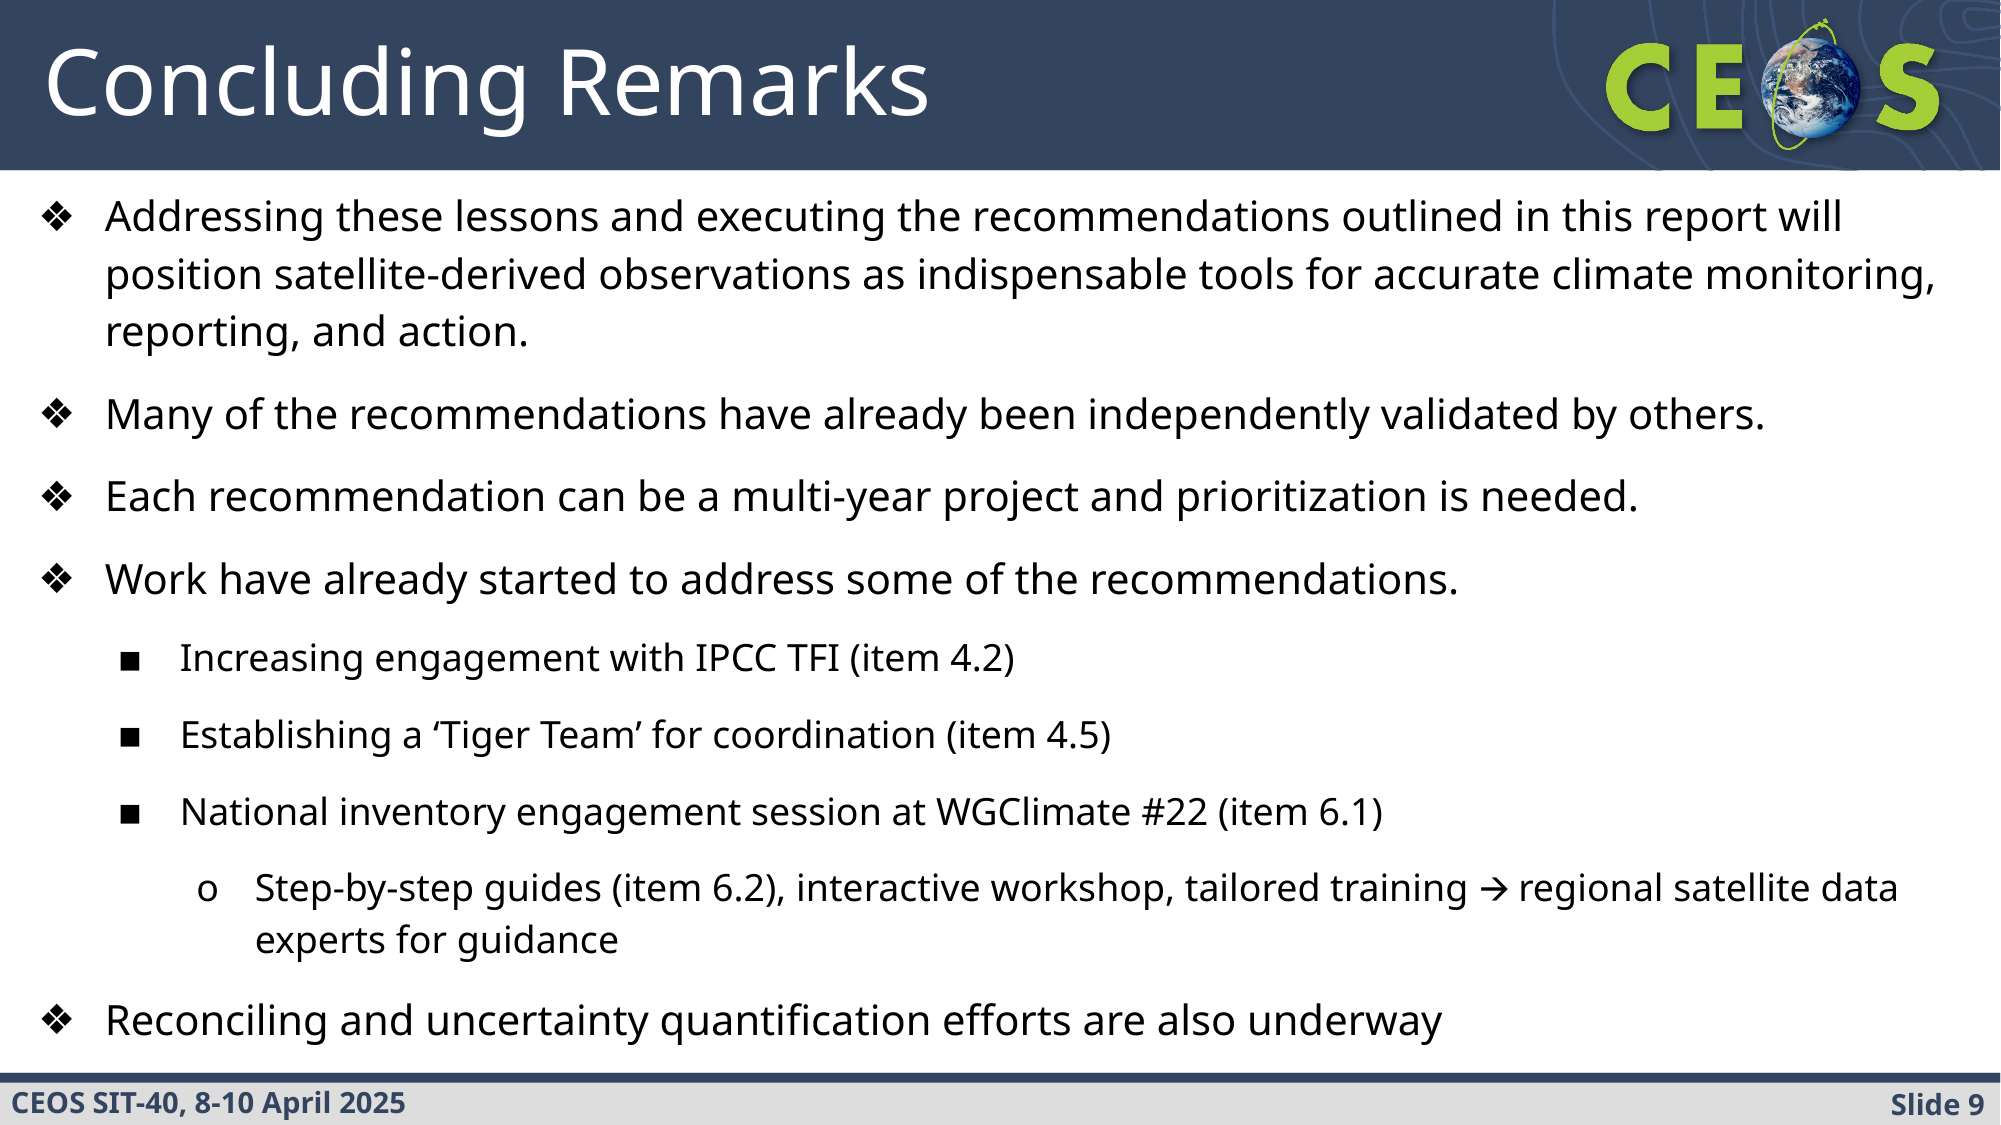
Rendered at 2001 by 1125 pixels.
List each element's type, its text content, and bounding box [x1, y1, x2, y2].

list Addressing these lessons and executing the recommendations outlined in this report will position satellite-derived observations as indispensable tools for accurate climate monitoring, reporting, and action. Many of the recommendations have already been independently validated by others. Each recommendation can be a multi-year project and prioritization is needed. Work have already started to address some of the recommendations. Increasing engagement with IPCC TFI (item 4.2) Establishing a ‘Tiger Team’ for coordination (item 4.5) National inventory engagement session at WGClimate #22 (item 6.1) Step-by-step guides (item 6.2), interactive workshop, tailored training 🡪 regional satellite data experts for guidance Reconciling and uncertainty quantification efforts are also underway [14, 174, 1984, 1044]
picture [1606, 18, 1939, 150]
title Concluding Remarks [28, 28, 1569, 157]
